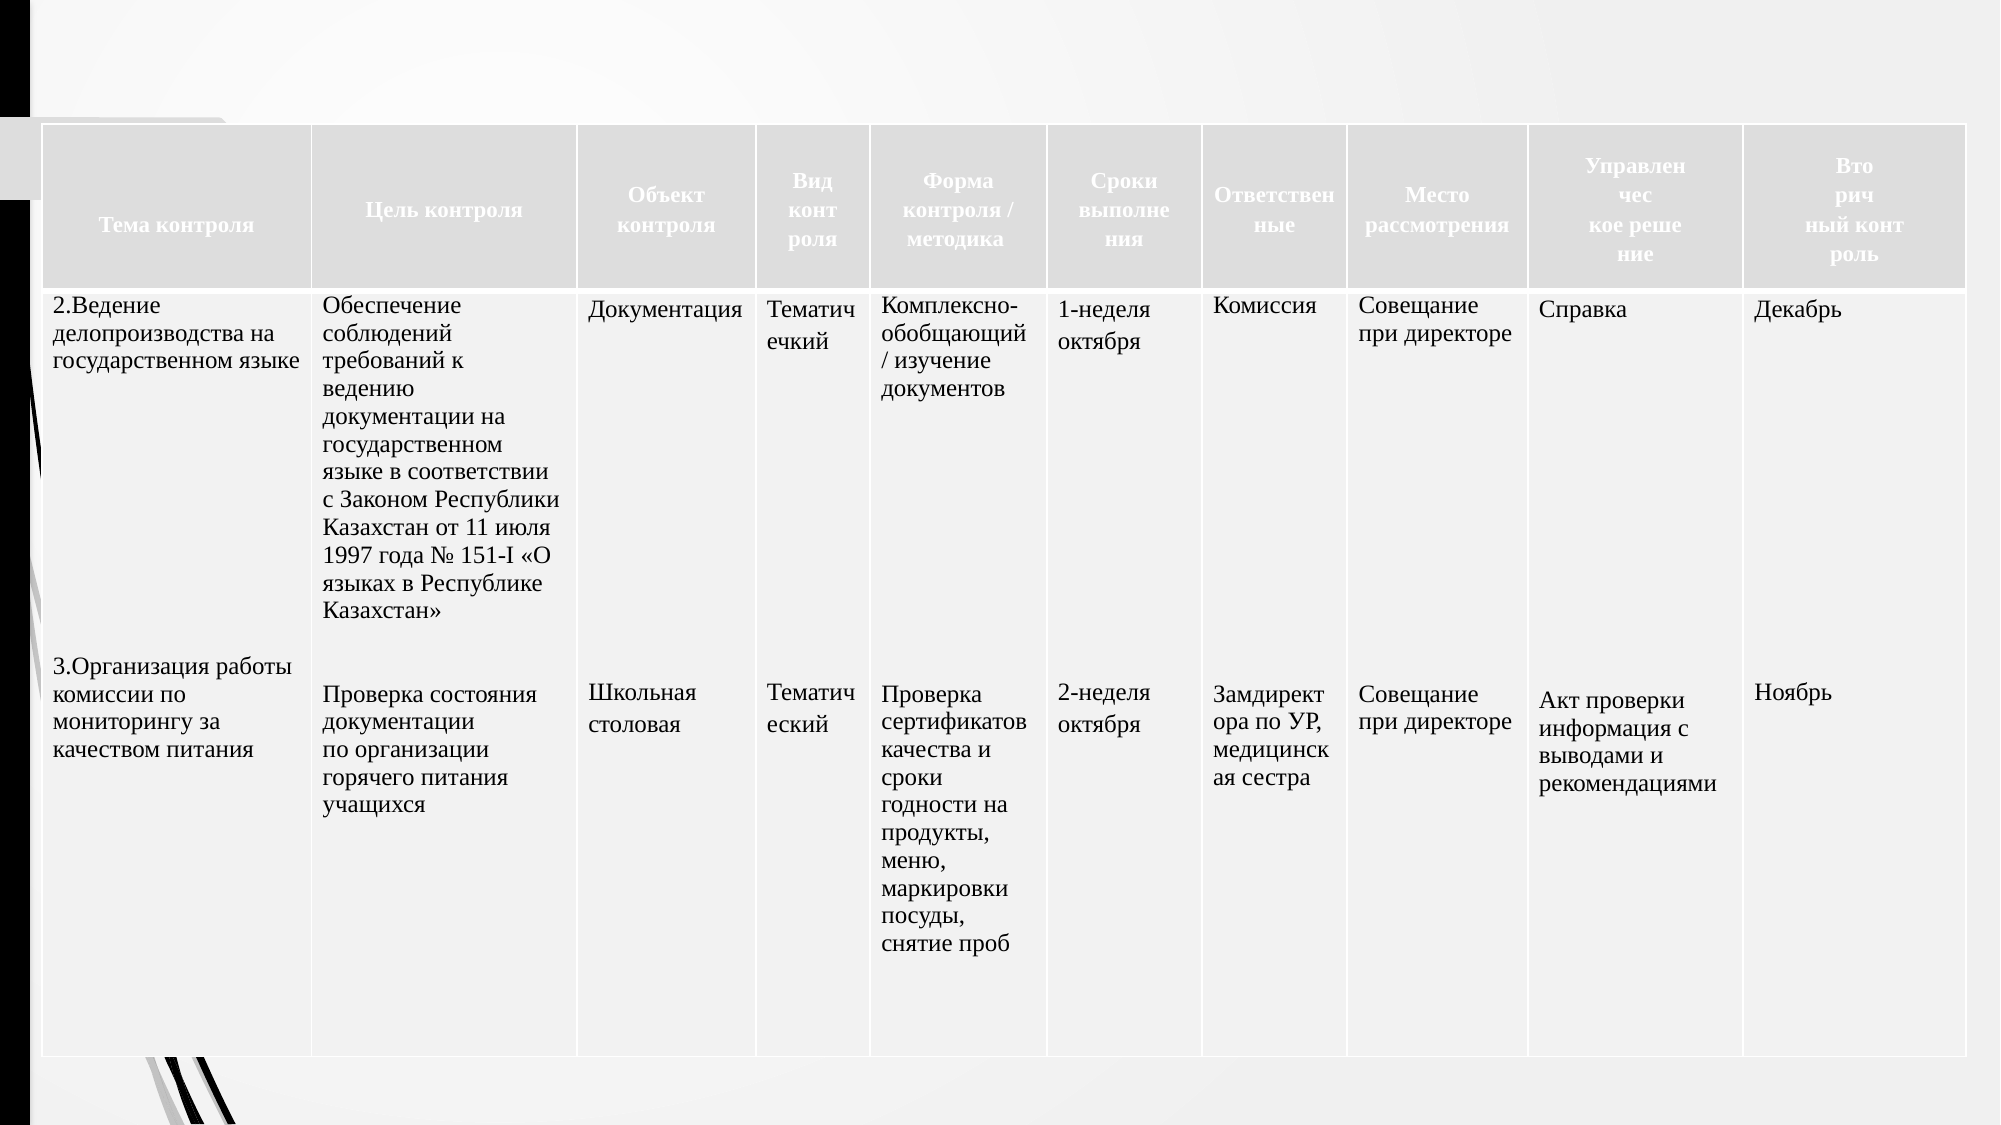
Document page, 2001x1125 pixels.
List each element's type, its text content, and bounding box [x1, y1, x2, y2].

table_cell Комиссия Замдиректора по УР, медицинская сестра [1203, 294, 1346, 1056]
table_cell Декабрь Ноябрь [1744, 294, 1965, 1056]
table_header Сроки выполне ния [1048, 125, 1201, 288]
table_cell Документация Школьная столовая [578, 294, 755, 1056]
table_cell Обеспечение соблюдений требований к ведению документации на государственном языке в соответствии с Законом Республики Казахстан от 11 июля 1997 года № 151-I «О языках в Республике Казахстан» Проверка состояния документации по организации горячего питания учащихся [312, 294, 576, 1056]
table_header Место рассмотрения [1348, 125, 1527, 288]
table_header Форма контроля / методика [871, 125, 1046, 288]
table_header Ответствен ные [1203, 125, 1346, 288]
table_header Объект контроля [578, 125, 755, 288]
table_cell Комплексно-обобщающий / изучение документов Проверка сертификатов качества и сроки годности на продукты, меню, маркировки посуды, снятие проб [871, 294, 1046, 1056]
table_header Цель контроля [312, 125, 576, 288]
table_header Управлен чес кое реше ние [1529, 125, 1742, 288]
table_header Тема контроля [43, 125, 311, 288]
table_cell Справка Акт проверки информация с выводами и рекомендациями [1529, 294, 1742, 1056]
table_header Вид конт роля [757, 125, 869, 288]
table_cell Совещание при директоре Совещание при директоре [1348, 294, 1527, 1056]
table_cell 2.Ведение делопроизводства на государственном языке 3.Организация работы комиссии по мониторингу за качеством питания [43, 294, 311, 1056]
table_cell Тематичечкий Тематический [757, 294, 869, 1056]
table_header Вто рич ный конт роль [1744, 125, 1965, 288]
table_cell 1-неделя октября 2-неделя октября [1048, 294, 1201, 1056]
